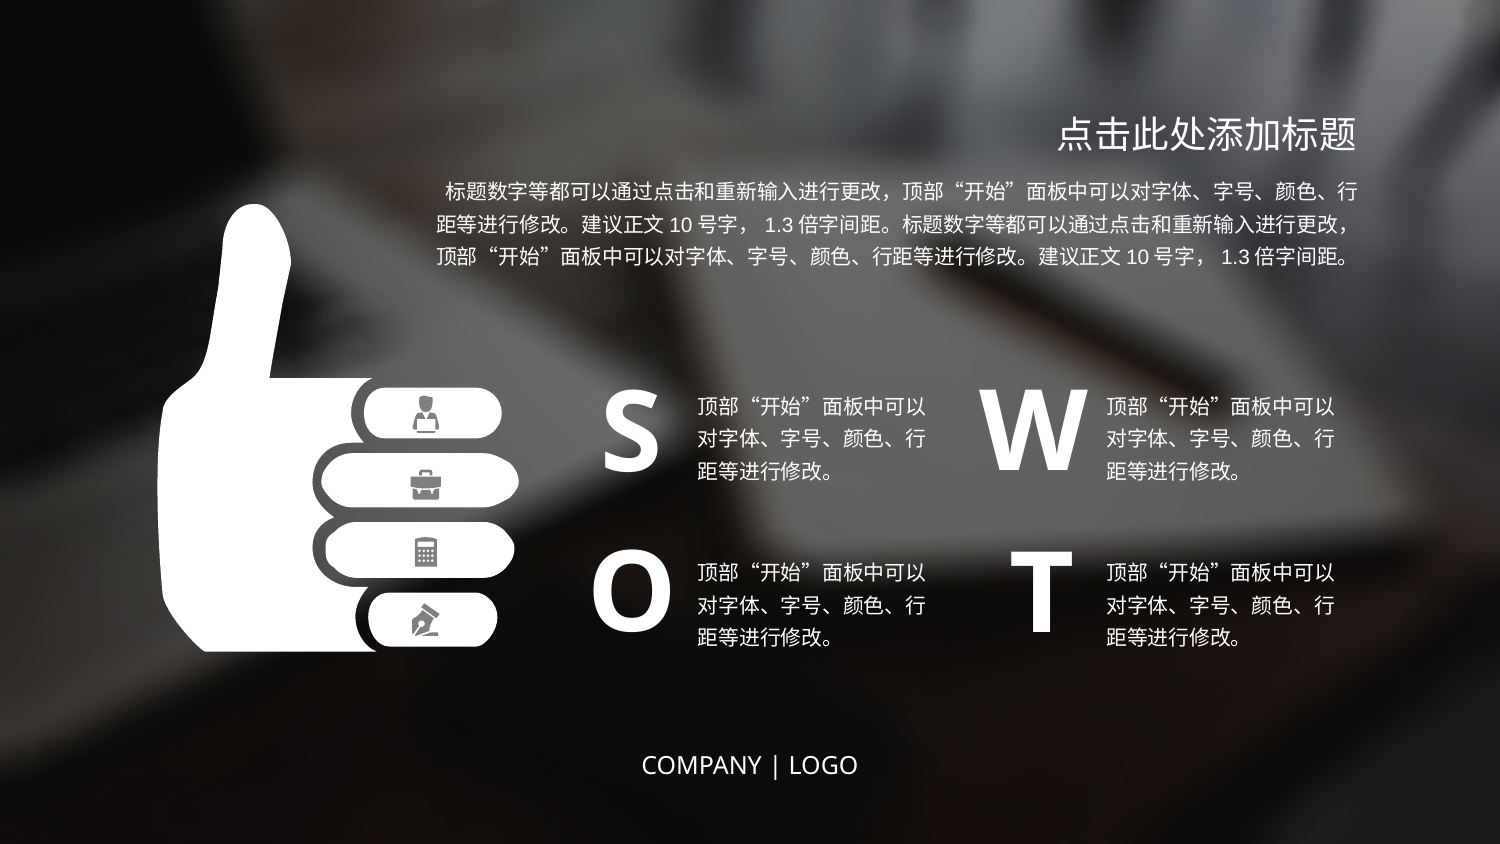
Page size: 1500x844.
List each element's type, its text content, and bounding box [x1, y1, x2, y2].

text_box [153, 203, 519, 652]
text_box T [994, 512, 1090, 663]
text_box 顶部“开始”面板中可以对字体、字号、颜色、行距等进行修改。 [693, 544, 958, 657]
text_box 点击此处添加标题 [1041, 103, 1372, 164]
text_box S [585, 351, 678, 502]
picture [0, 0, 1500, 844]
text_box O [572, 511, 693, 662]
text_box COMPANY | LOGO [626, 742, 874, 788]
text_box W [964, 350, 1103, 501]
text_box 顶部“开始”面板中可以对字体、字号、颜色、行距等进行修改。 [1103, 378, 1358, 491]
text_box 标题数字等都可以通过点击和重新输入进行更改，顶部“开始”面板中可以对字体、字号、颜色、行距等进行修改。建议正文10号字，1.3倍字间距。标题数字等都可以通过点击和重新输入进行更改，顶部“开始”面板中可以对字体、字号、颜色、行距等进行修改。建议正文10号字，1.3倍字间距。 [414, 163, 1374, 276]
text_box 顶部“开始”面板中可以对字体、字号、颜色、行距等进行修改。 [1091, 544, 1358, 657]
text_box 顶部“开始”面板中可以对字体、字号、颜色、行距等进行修改。 [682, 378, 958, 491]
